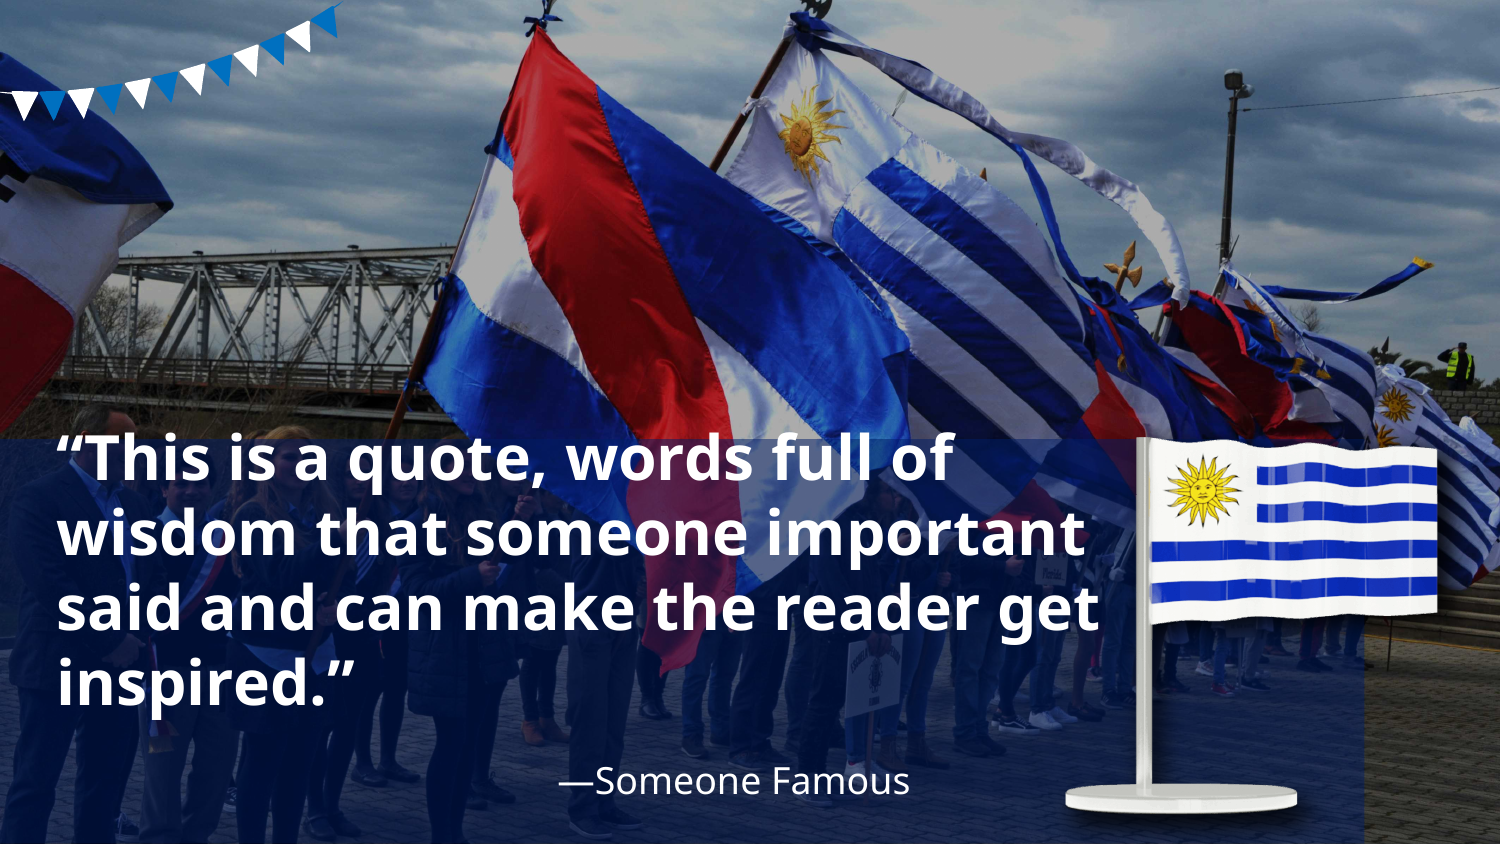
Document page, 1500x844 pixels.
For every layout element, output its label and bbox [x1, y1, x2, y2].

text_box [1, 44, 357, 101]
picture [0, 0, 1500, 844]
